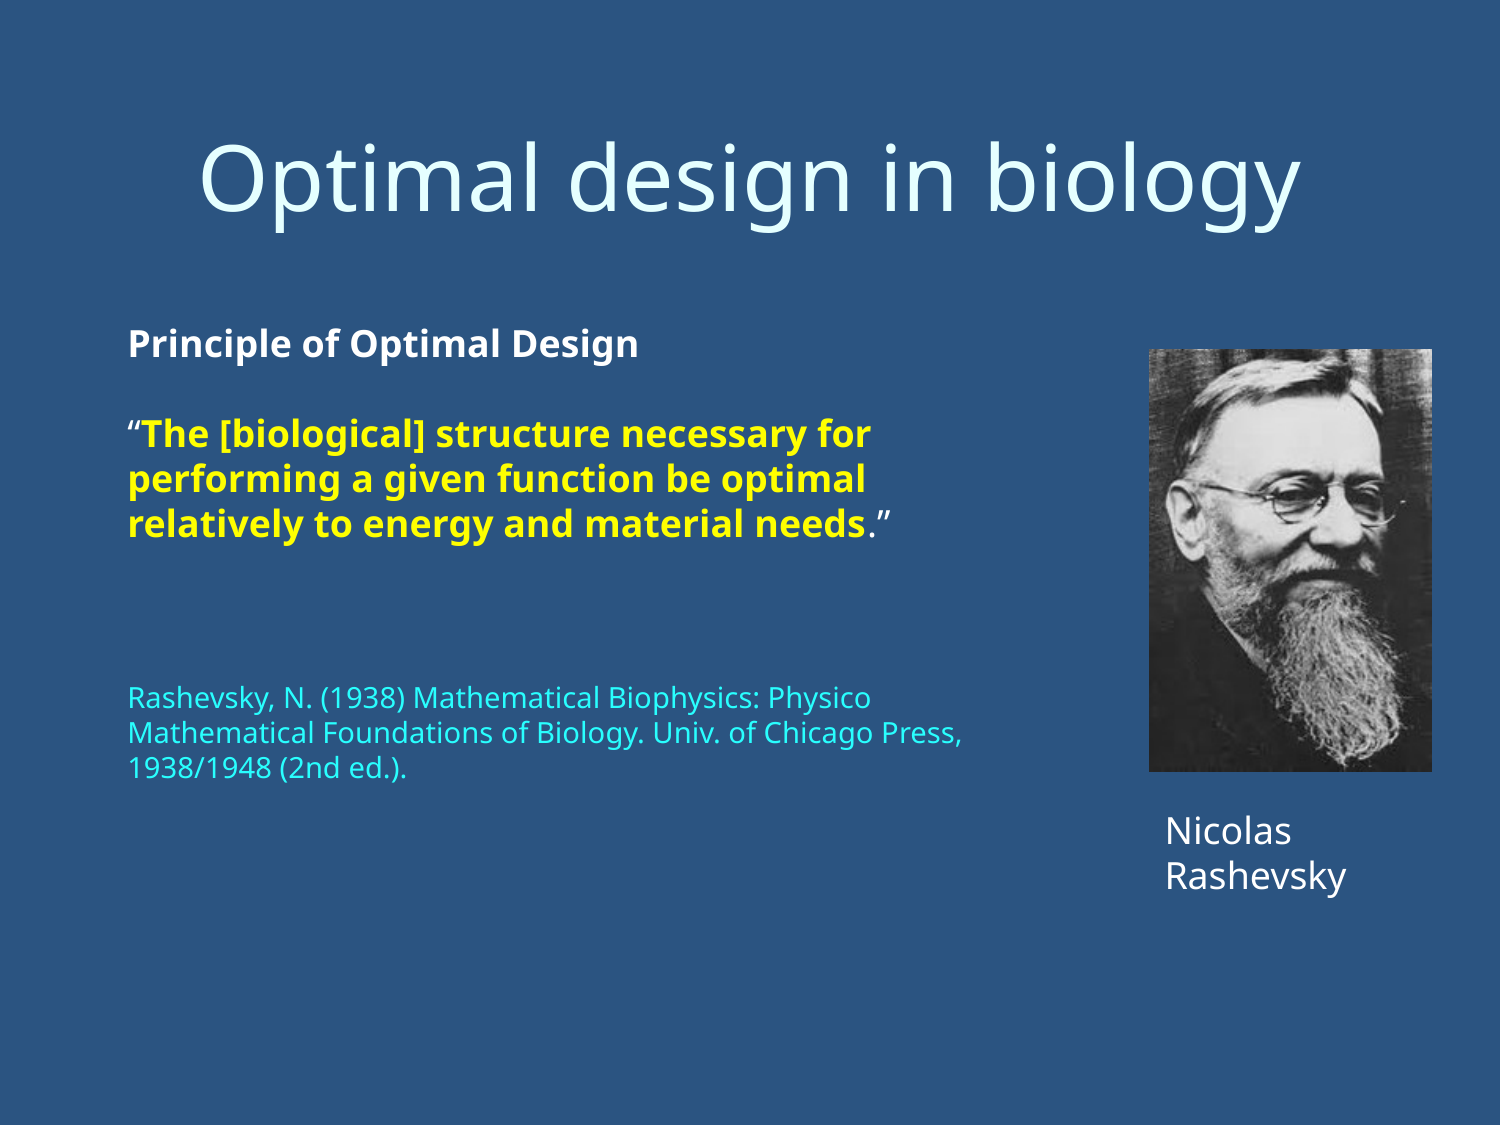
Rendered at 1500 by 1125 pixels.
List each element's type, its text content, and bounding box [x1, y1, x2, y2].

title Optimal design in biology [74, 62, 1426, 288]
text_box Nicolas Rashevsky [1149, 799, 1450, 905]
picture [1149, 349, 1432, 773]
text_box Principle of Optimal Design “The [biological] structure necessary for performing a given function be optimal relatively to energy and material needs.” Rashevsky, N. (1938) Mathematical Biophysics: Physico Mathematical Foundations of Biology. Univ. of Chicago Press, 1938/1948 (2nd ed.). [112, 312, 1063, 793]
